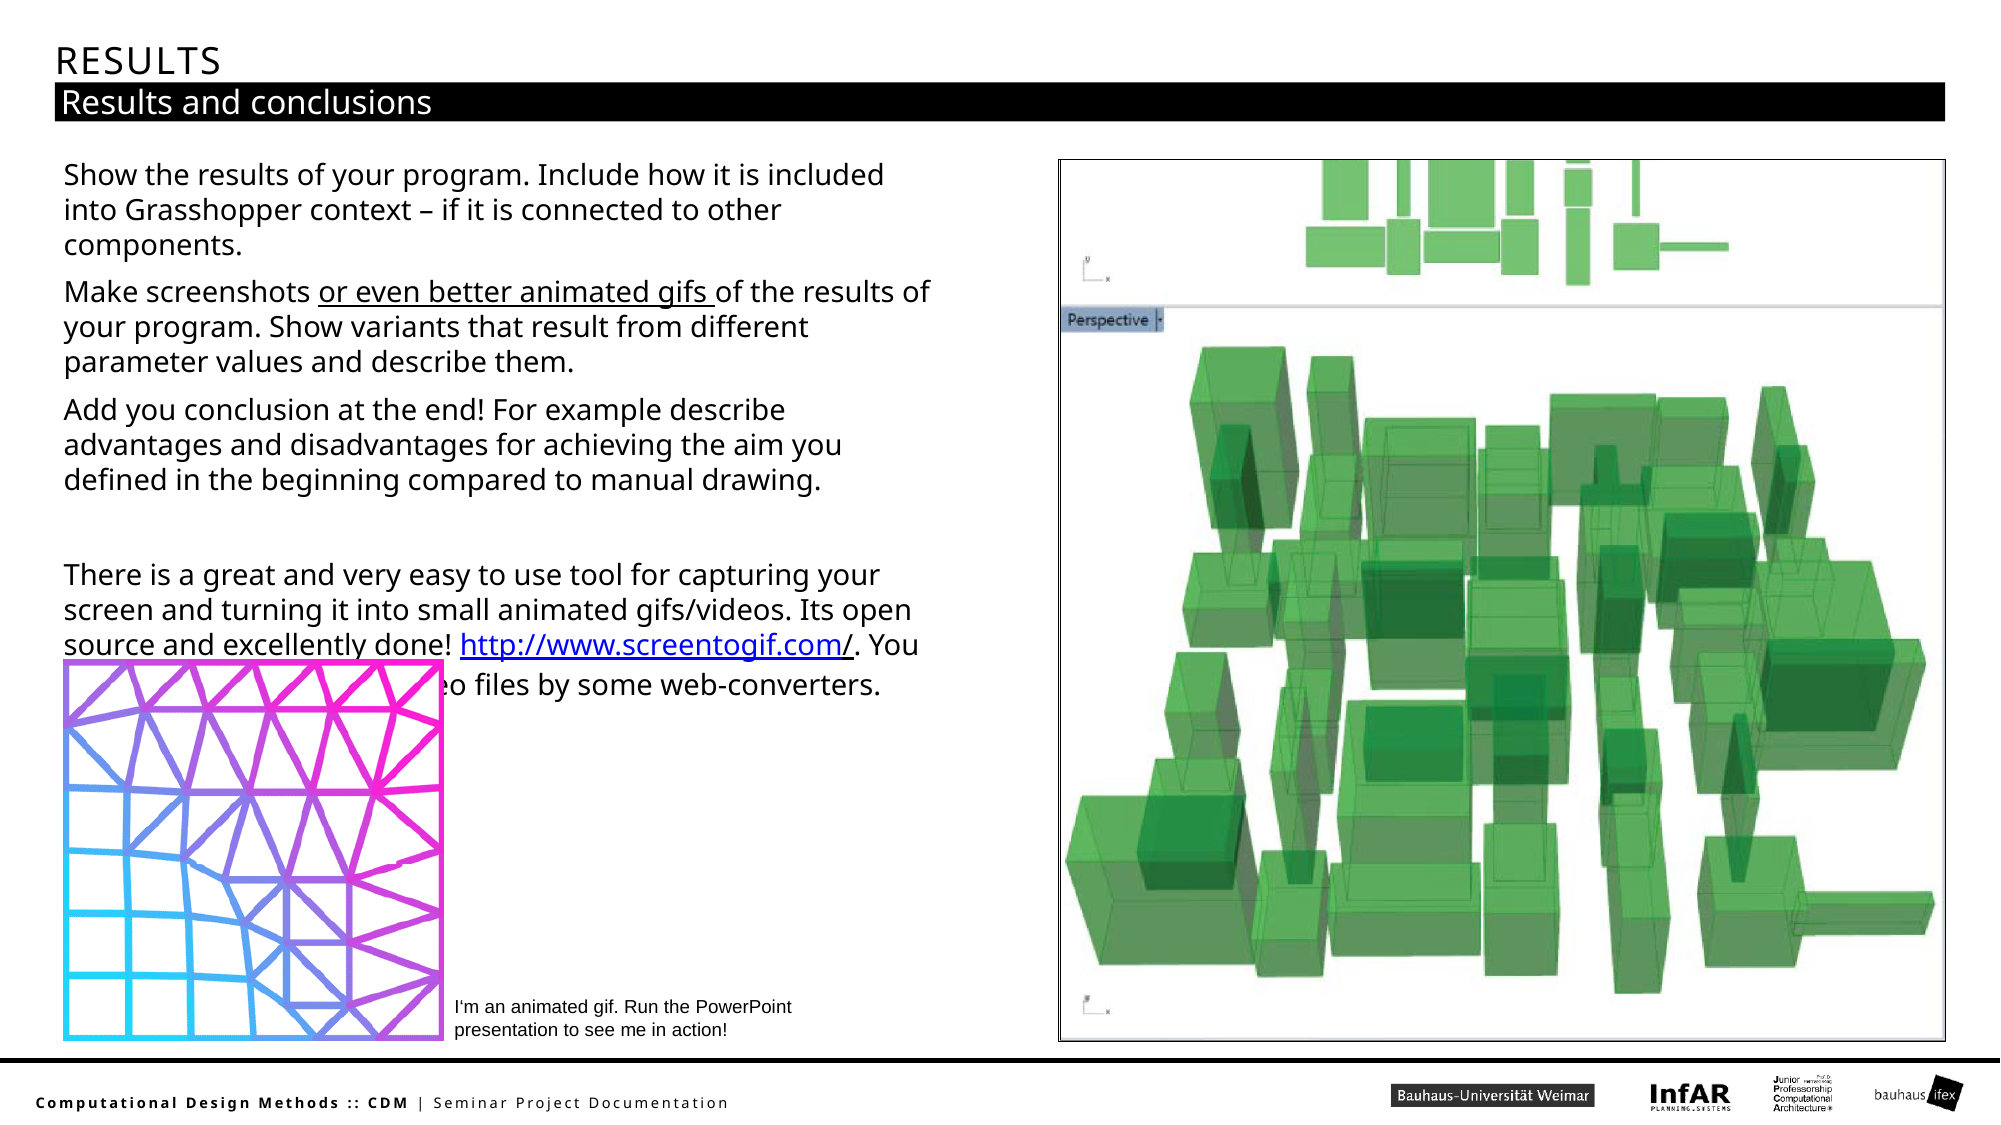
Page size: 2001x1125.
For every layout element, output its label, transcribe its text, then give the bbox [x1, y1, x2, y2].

title Results [54, 37, 1946, 82]
picture [1386, 1070, 2000, 1125]
picture [63, 659, 444, 1041]
list I‘m an animated gif. Run the PowerPoint presentation to see me in action! [454, 989, 826, 1041]
list Results and conclusions [54, 82, 1946, 122]
list Show the results of your program. Include how it is included into Grasshopper context – if it is connected to other components. Make screenshots or even better animated gifs of the results of your program. Show variants that result from different parameter values and describe them. Add you conclusion at the end! For example describe advantages and disadvantages for achieving the aim you defined in the beginning compared to manual drawing. There is a great and very easy to use tool for capturing your screen and turning it into small animated gifs/videos. Its open source and excellently done! http://www.screentogif.com/. You can convert gifs to mp4 video files by some web-converters. [63, 156, 943, 660]
picture [1058, 159, 1946, 1041]
